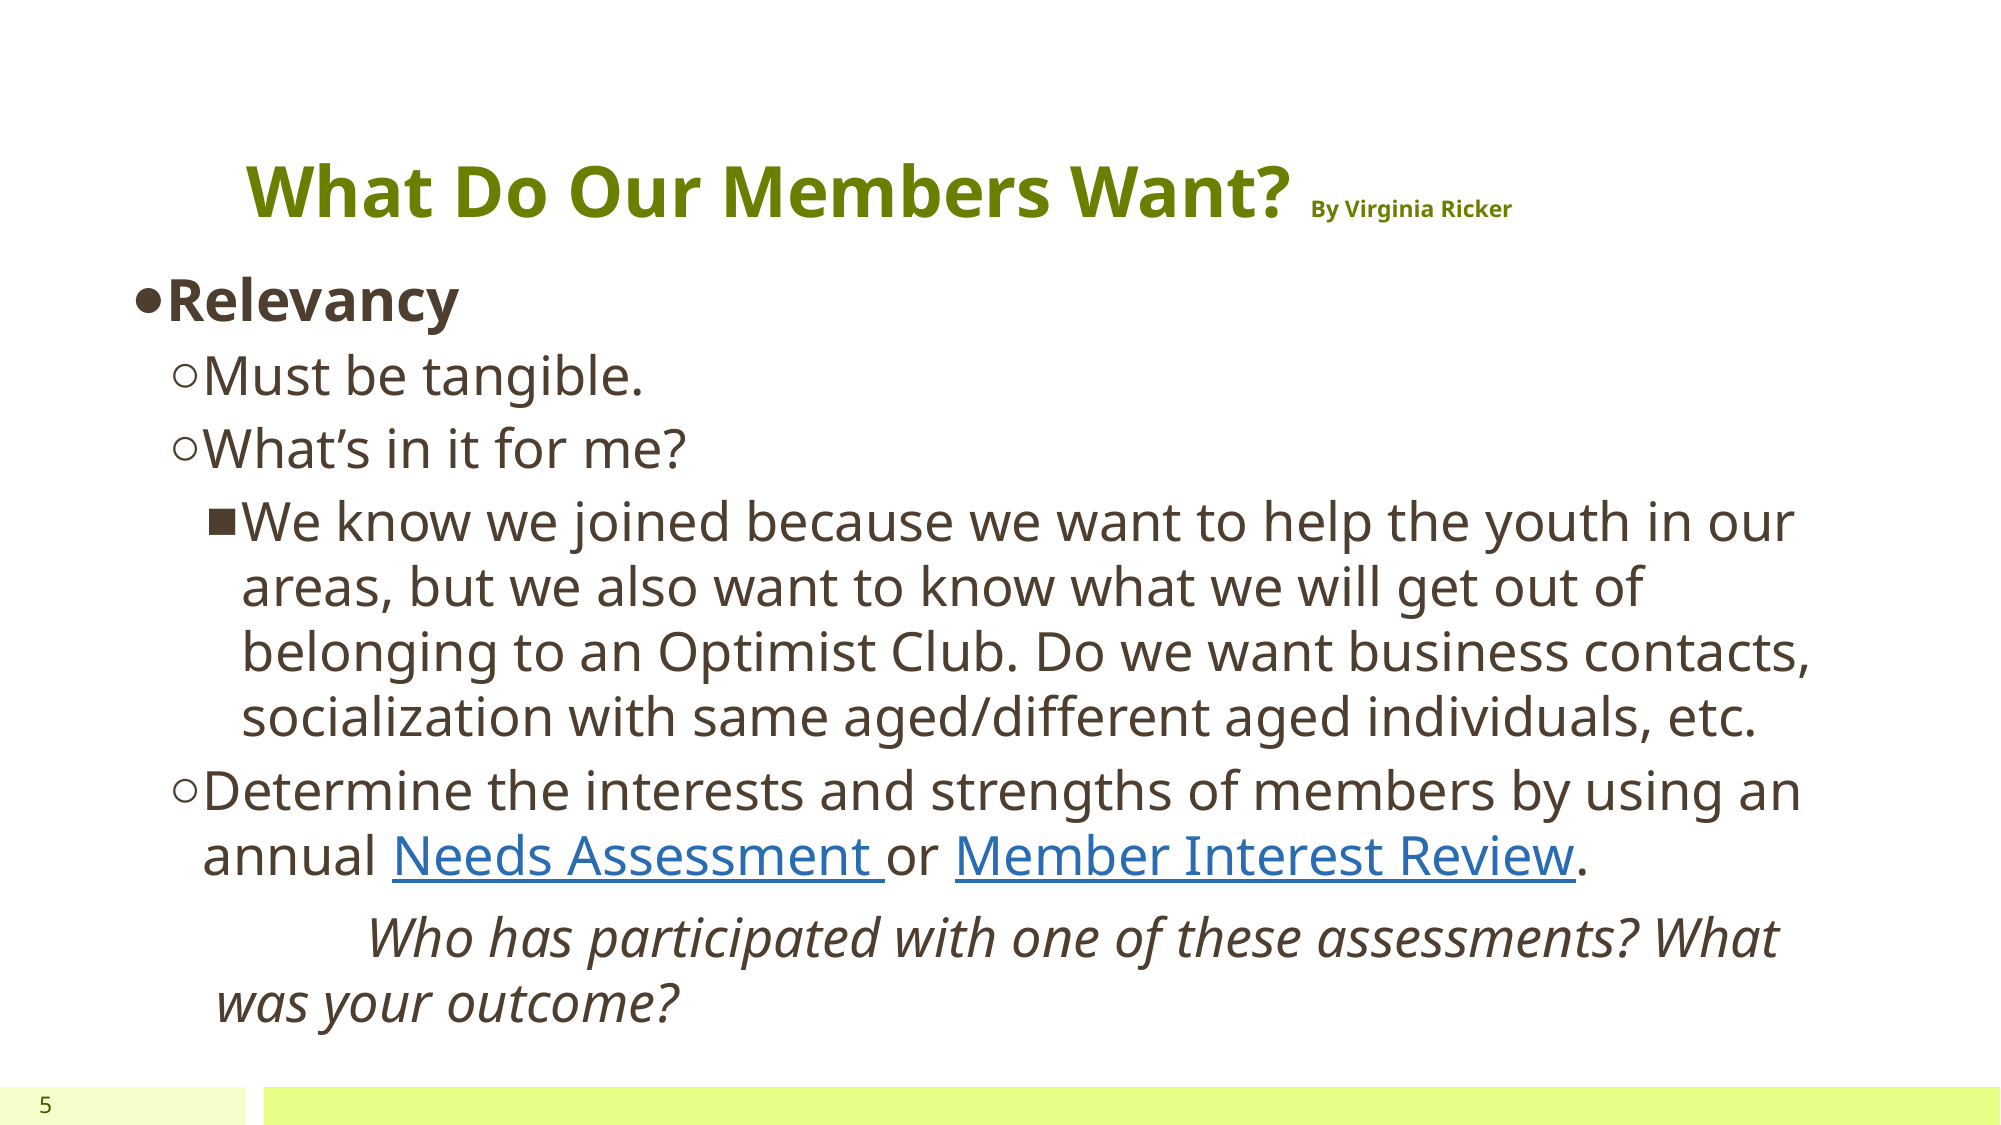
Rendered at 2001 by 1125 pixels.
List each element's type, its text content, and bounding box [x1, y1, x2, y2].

slide_number 5 [0, 1087, 68, 1125]
list Relevancy Must be tangible. What’s in it for me? We know we joined because we want to help the youth in our areas, but we also want to know what we will get out of belonging to an Optimist Club. Do we want business contacts, socialization with same aged/different aged individuals, etc. Determine the interests and strengths of members by using an annual Needs Assessment or Member Interest Review. Who has participated with one of these assessments? What was your outcome? [115, 255, 1871, 1069]
title What Do Our Members Want? By Virginia Ricker [231, 45, 1769, 240]
